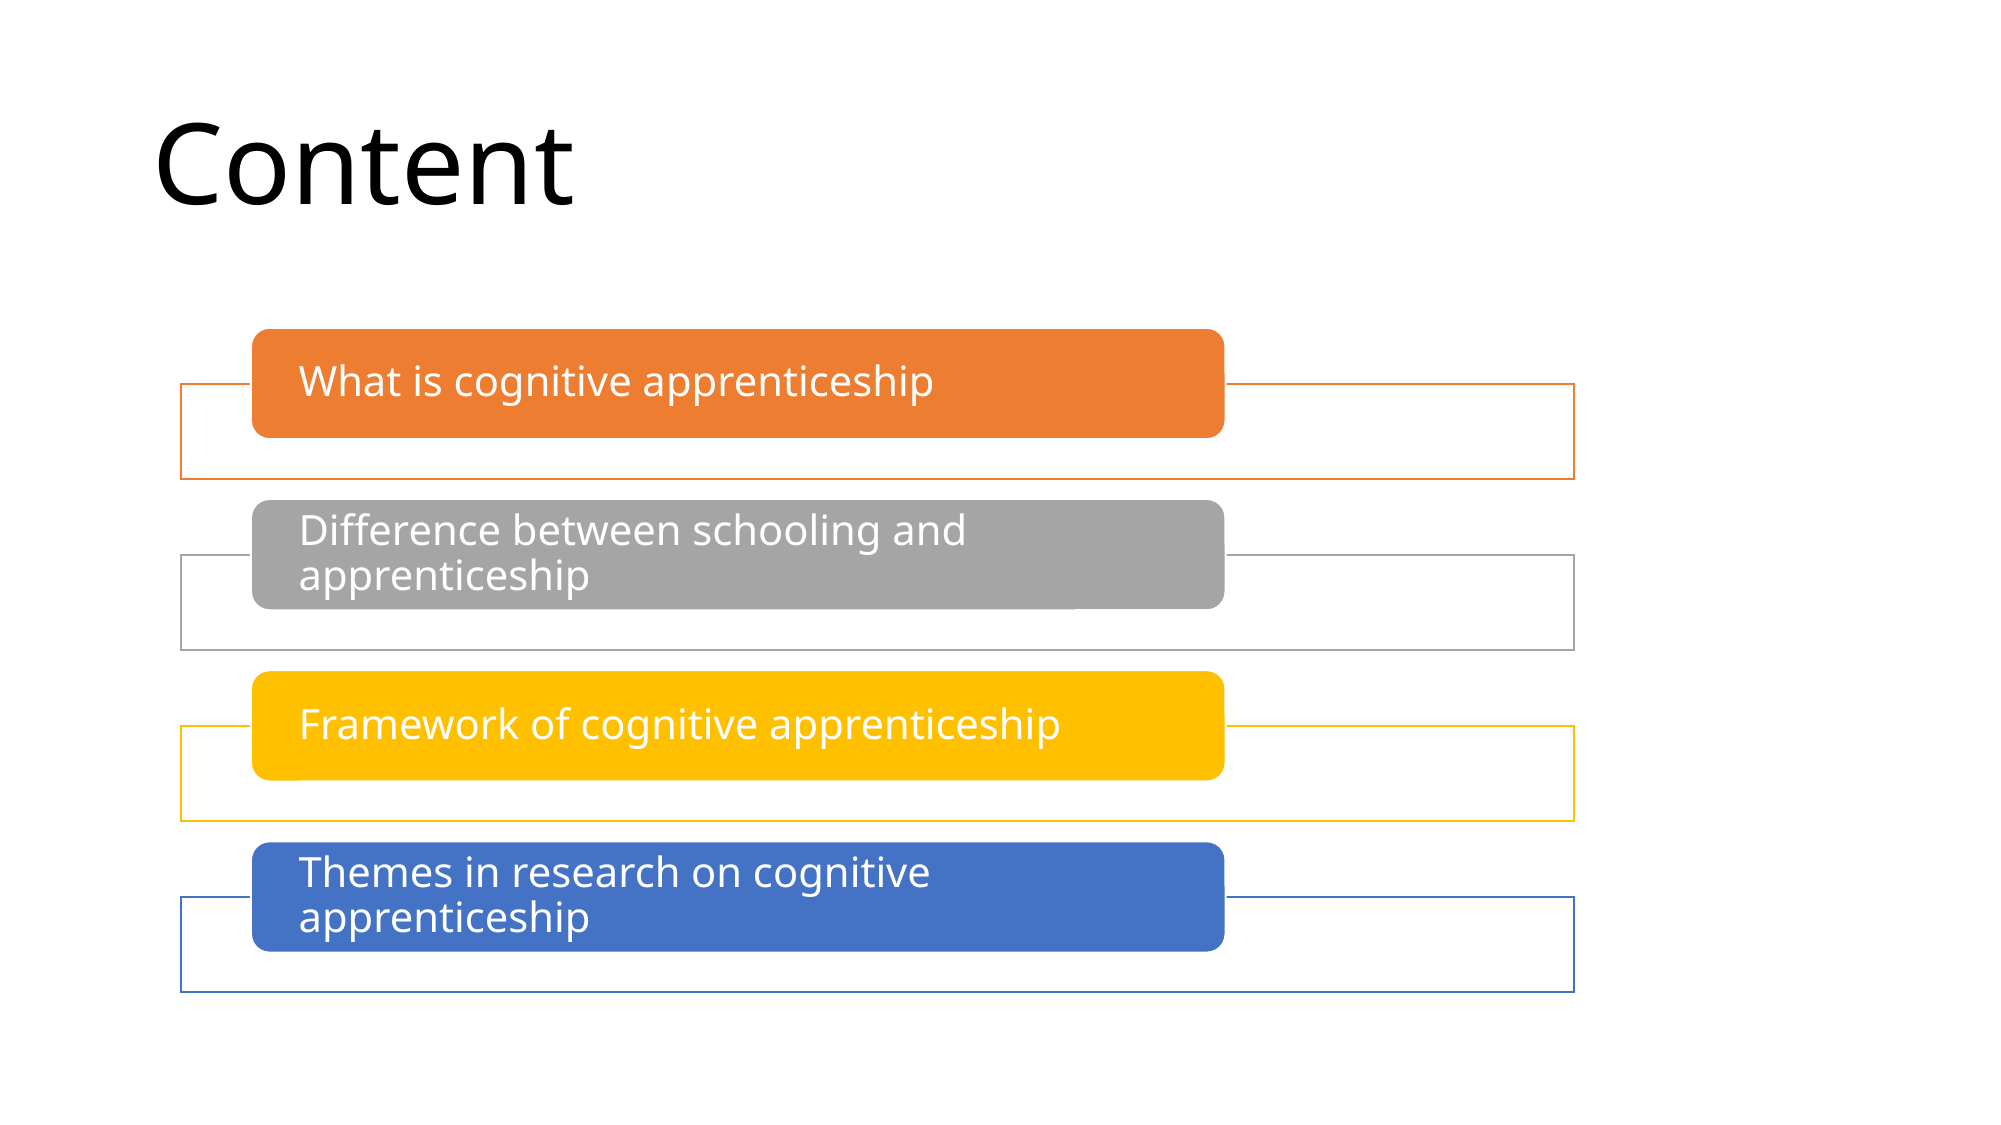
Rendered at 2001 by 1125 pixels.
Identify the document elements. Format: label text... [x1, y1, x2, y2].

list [181, 318, 1574, 1002]
title Content [137, 59, 1863, 278]
